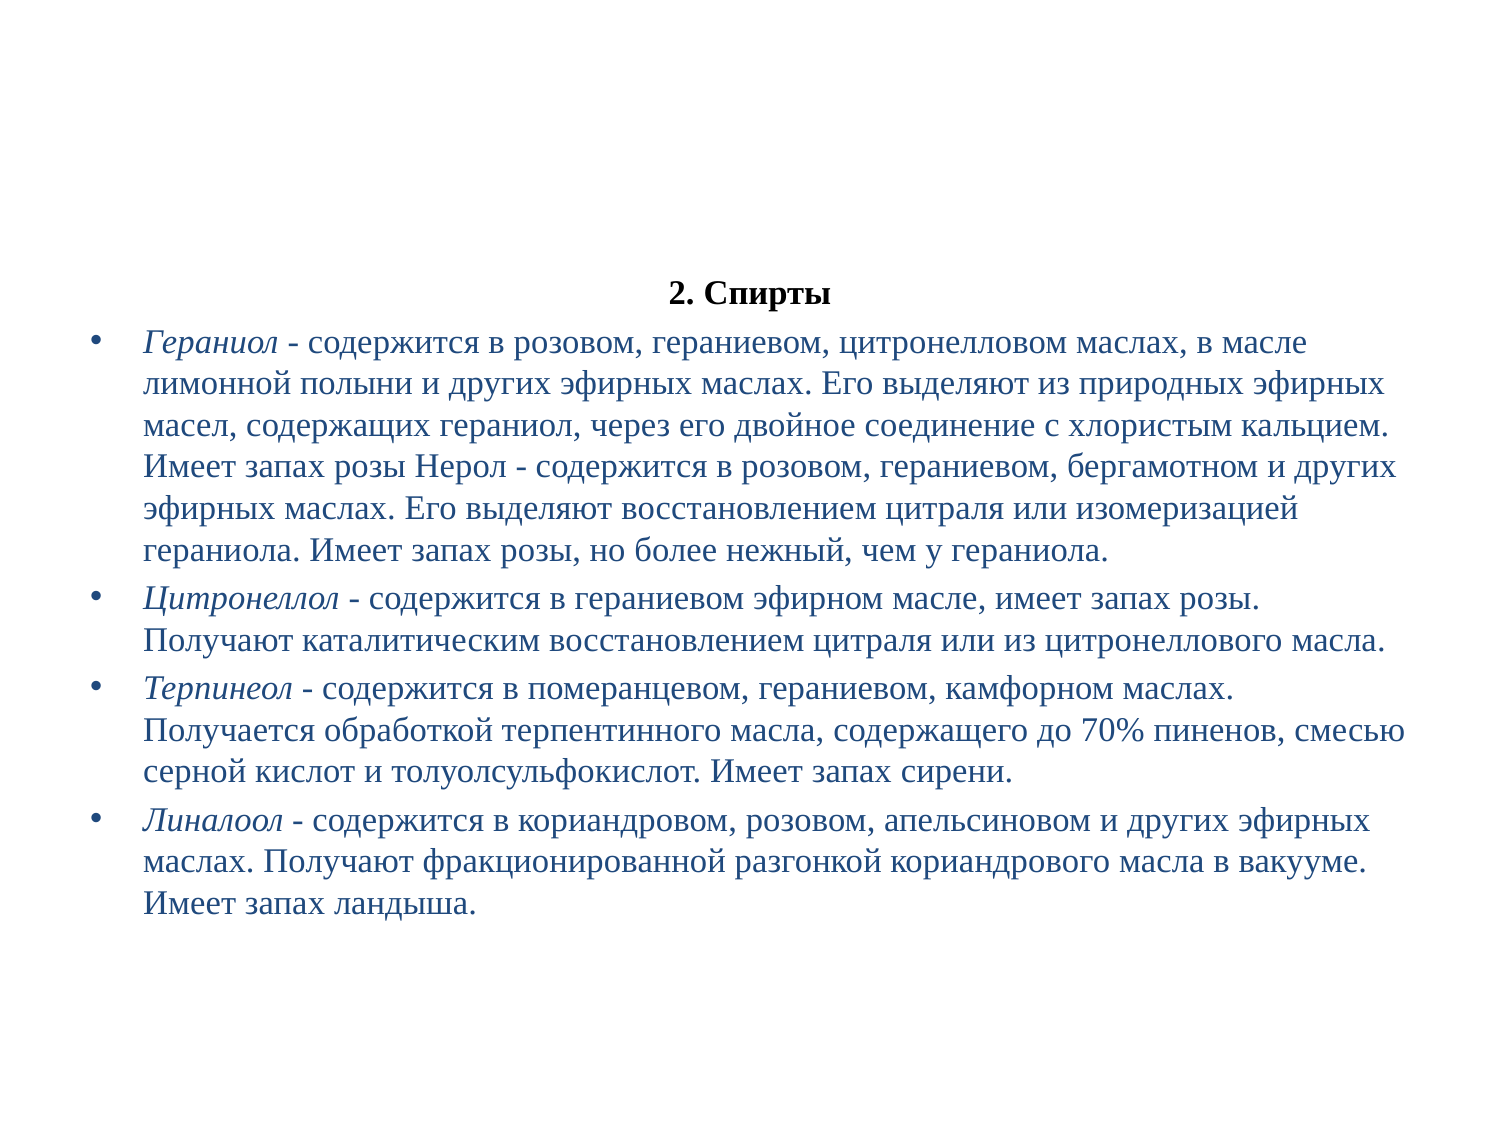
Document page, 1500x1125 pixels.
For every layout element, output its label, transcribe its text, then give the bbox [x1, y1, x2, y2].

list 2. Спирты Гераниол - содержится в розовом, гераниевом, цитронелловом маслах, в масле лимонной полыни и других эфирных маслах. Его выделяют из природных эфирных масел, содержащих гераниол, через его двойное соединение с хлористым кальцием. Имеет запах розы Нерол - содержится в розовом, гераниевом, бергамотном и других эфирных маслах. Его выделяют восстановлением цитраля или изомеризацией гераниола. Имеет запах розы, но более нежный, чем у гераниола. Цитронеллол - содержится в гераниевом эфирном масле, имеет запах розы. Получают каталитическим восстановлением цитраля или из цитронеллового масла. Терпинеол - содержится в померанцевом, гераниевом, камфорном маслах. Получается обработкой терпентинного масла, содержащего до 70% пиненов, смесью серной кислот и толуолсульфокислот. Имеет запах сирени. Линалоол - содержится в кориандровом, розовом, апельсиновом и других эфирных маслах. Получают фракционированной разгонкой кориандрового масла в вакууме. Имеет запах ландыша. [75, 262, 1425, 1005]
